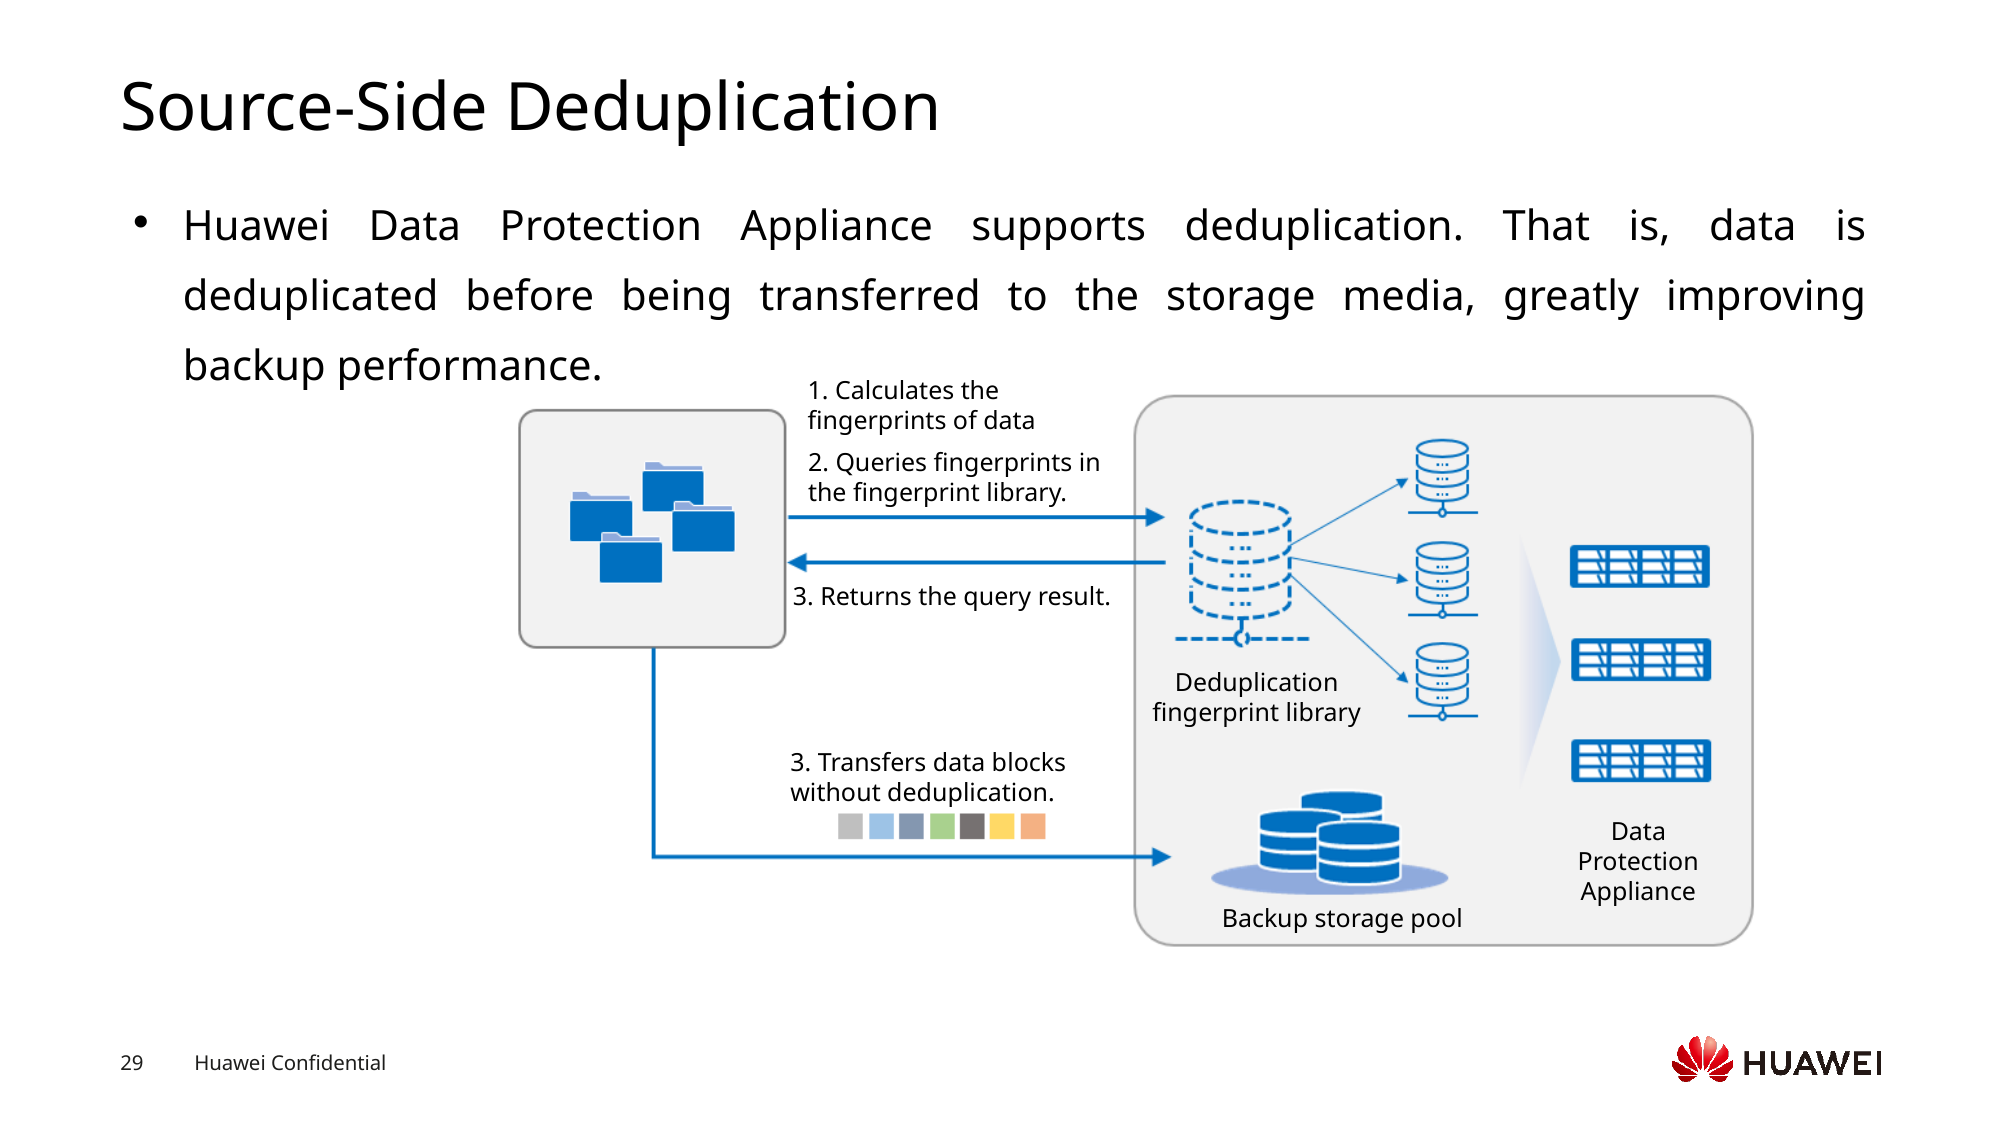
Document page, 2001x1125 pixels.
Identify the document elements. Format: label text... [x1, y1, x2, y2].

title Source-Side Deduplication [120, 73, 1880, 155]
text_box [499, 367, 1767, 961]
list Huawei Data Protection Appliance supports deduplication. That is, data is deduplicated before being transferred to the storage media, greatly improving backup performance. [119, 172, 1881, 973]
picture [1672, 1036, 1881, 1082]
